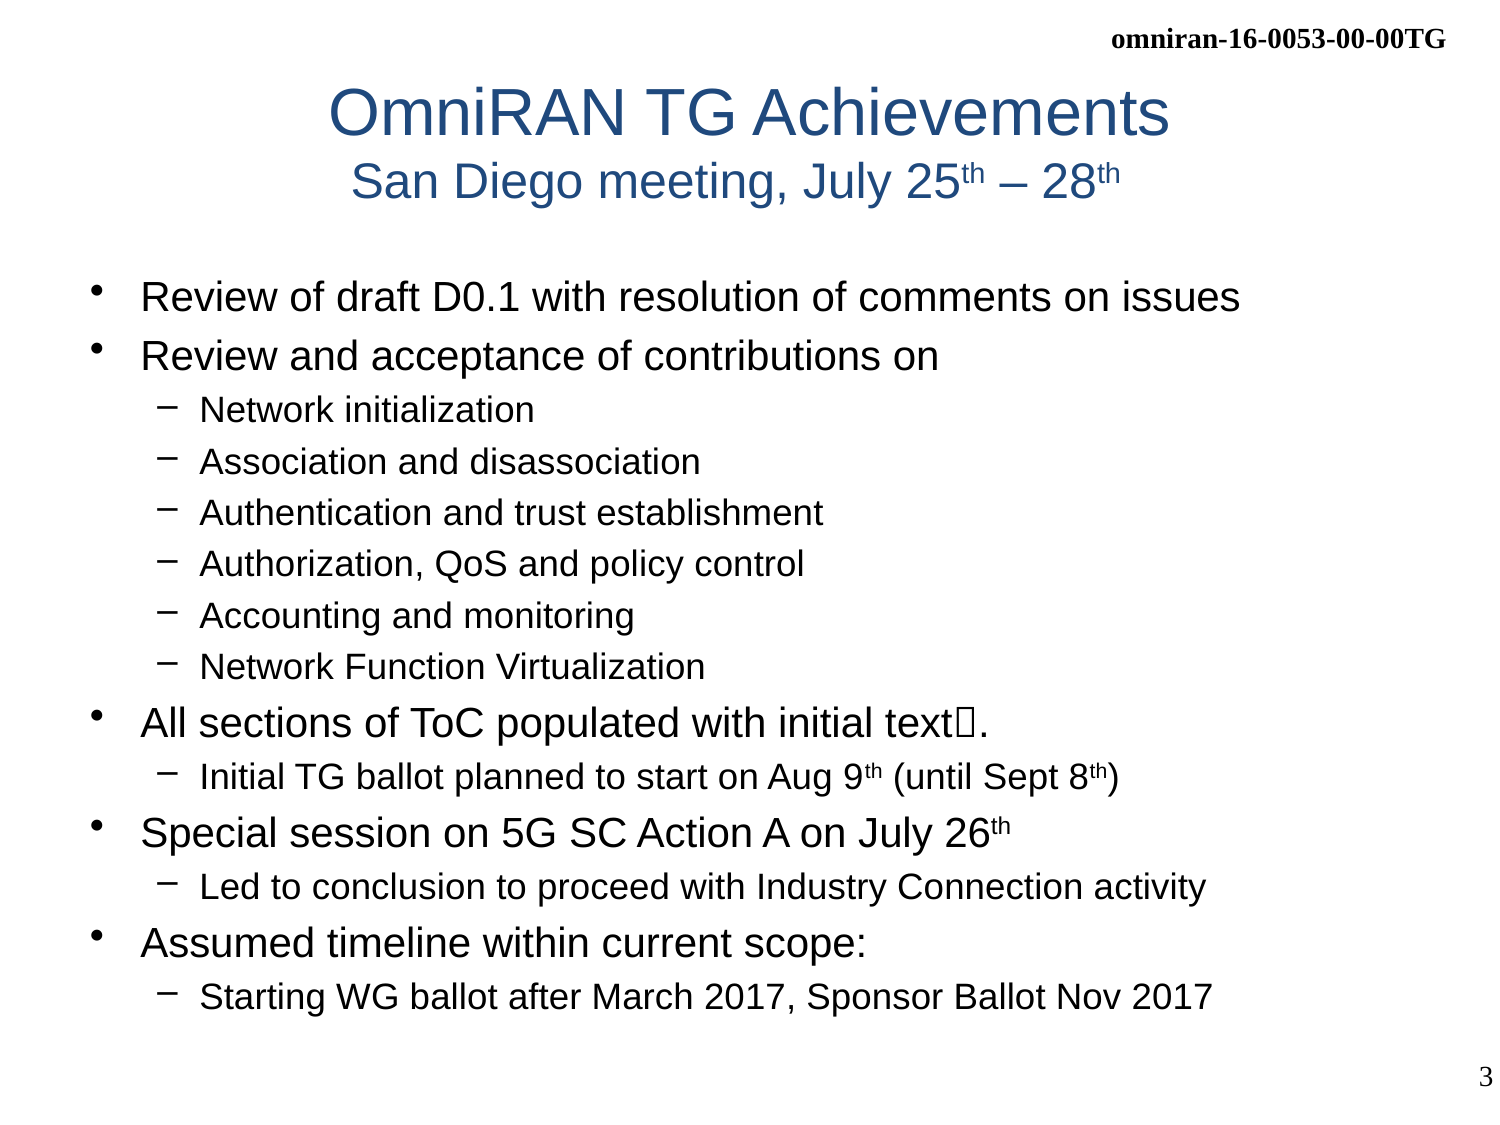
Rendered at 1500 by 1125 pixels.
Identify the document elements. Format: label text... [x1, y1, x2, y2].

list Review of draft D0.1 with resolution of comments on issues Review and acceptance of contributions on Network initialization Association and disassociation Authentication and trust establishment Authorization, QoS and policy control Accounting and monitoring Network Function Virtualization All sections of ToC populated with initial text. Initial TG ballot planned to start on Aug 9th (until Sept 8th) Special session on 5G SC Action A on July 26th Led to conclusion to proceed with Industry Connection activity Assumed timeline within current scope: Starting WG ballot after March 2017, Sponsor Ballot Nov 2017 [75, 262, 1425, 1035]
title OmniRAN TG Achievements San Diego meeting, July 25th – 28th [75, 45, 1425, 233]
